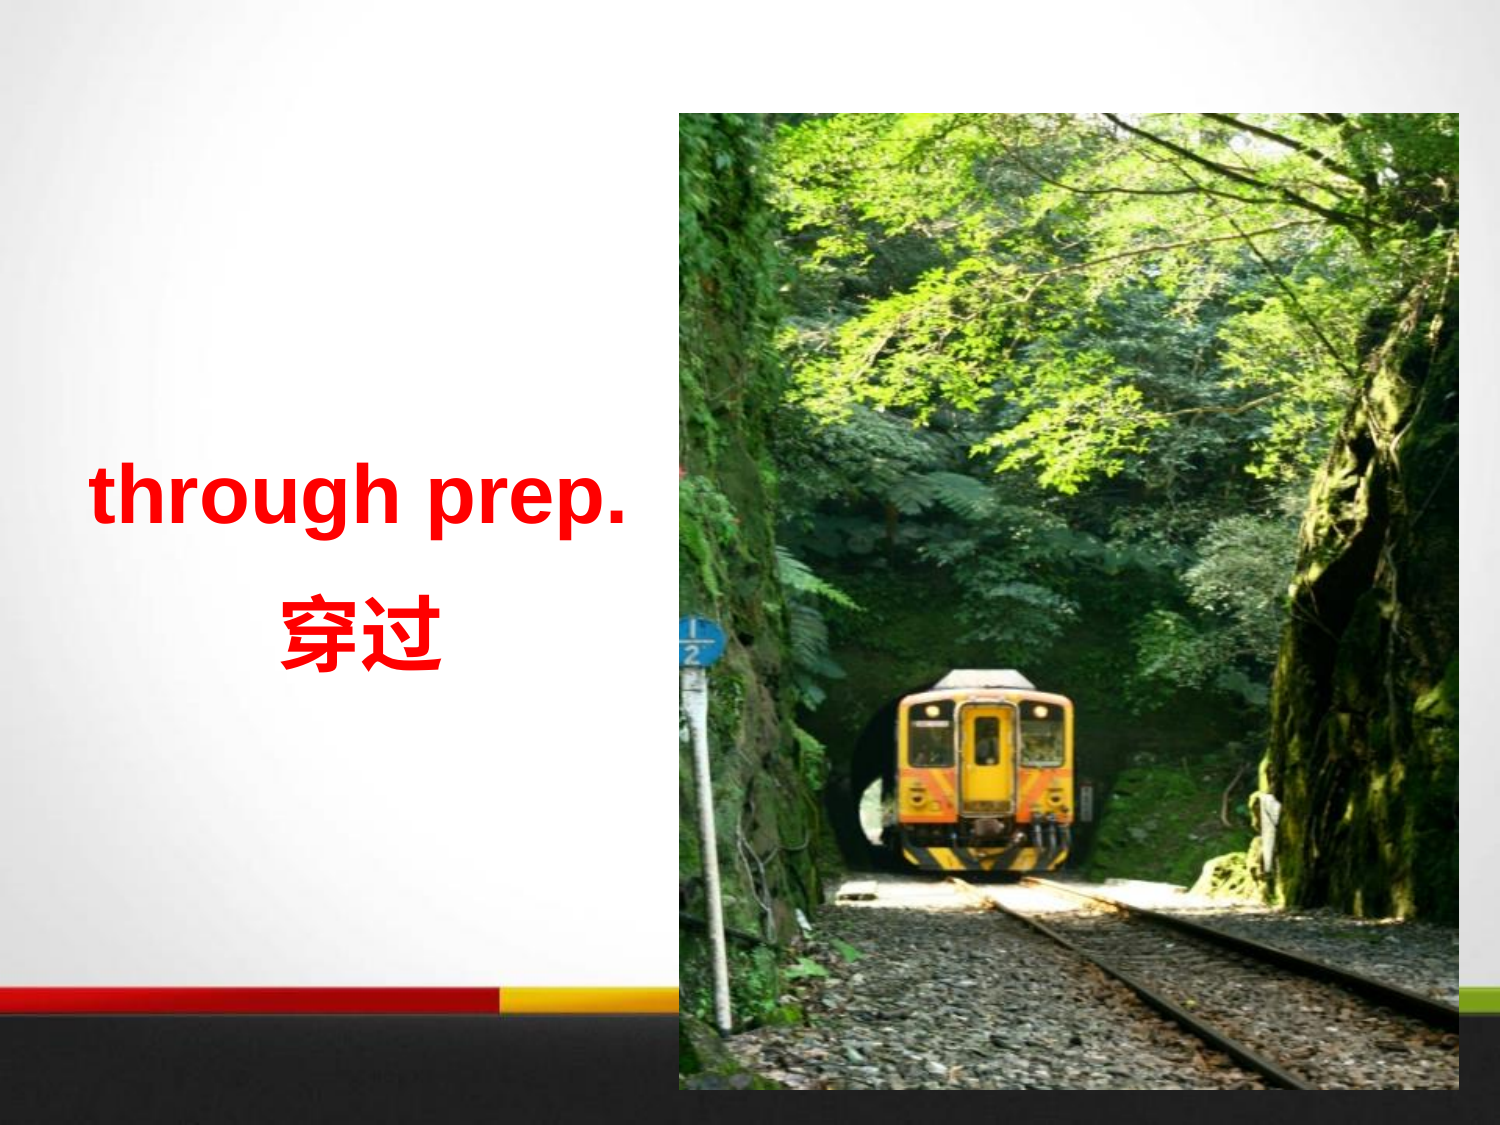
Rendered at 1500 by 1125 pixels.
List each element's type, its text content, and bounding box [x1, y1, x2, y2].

picture [0, 0, 1500, 1125]
text_box through prep. 穿过 [0, 432, 673, 689]
